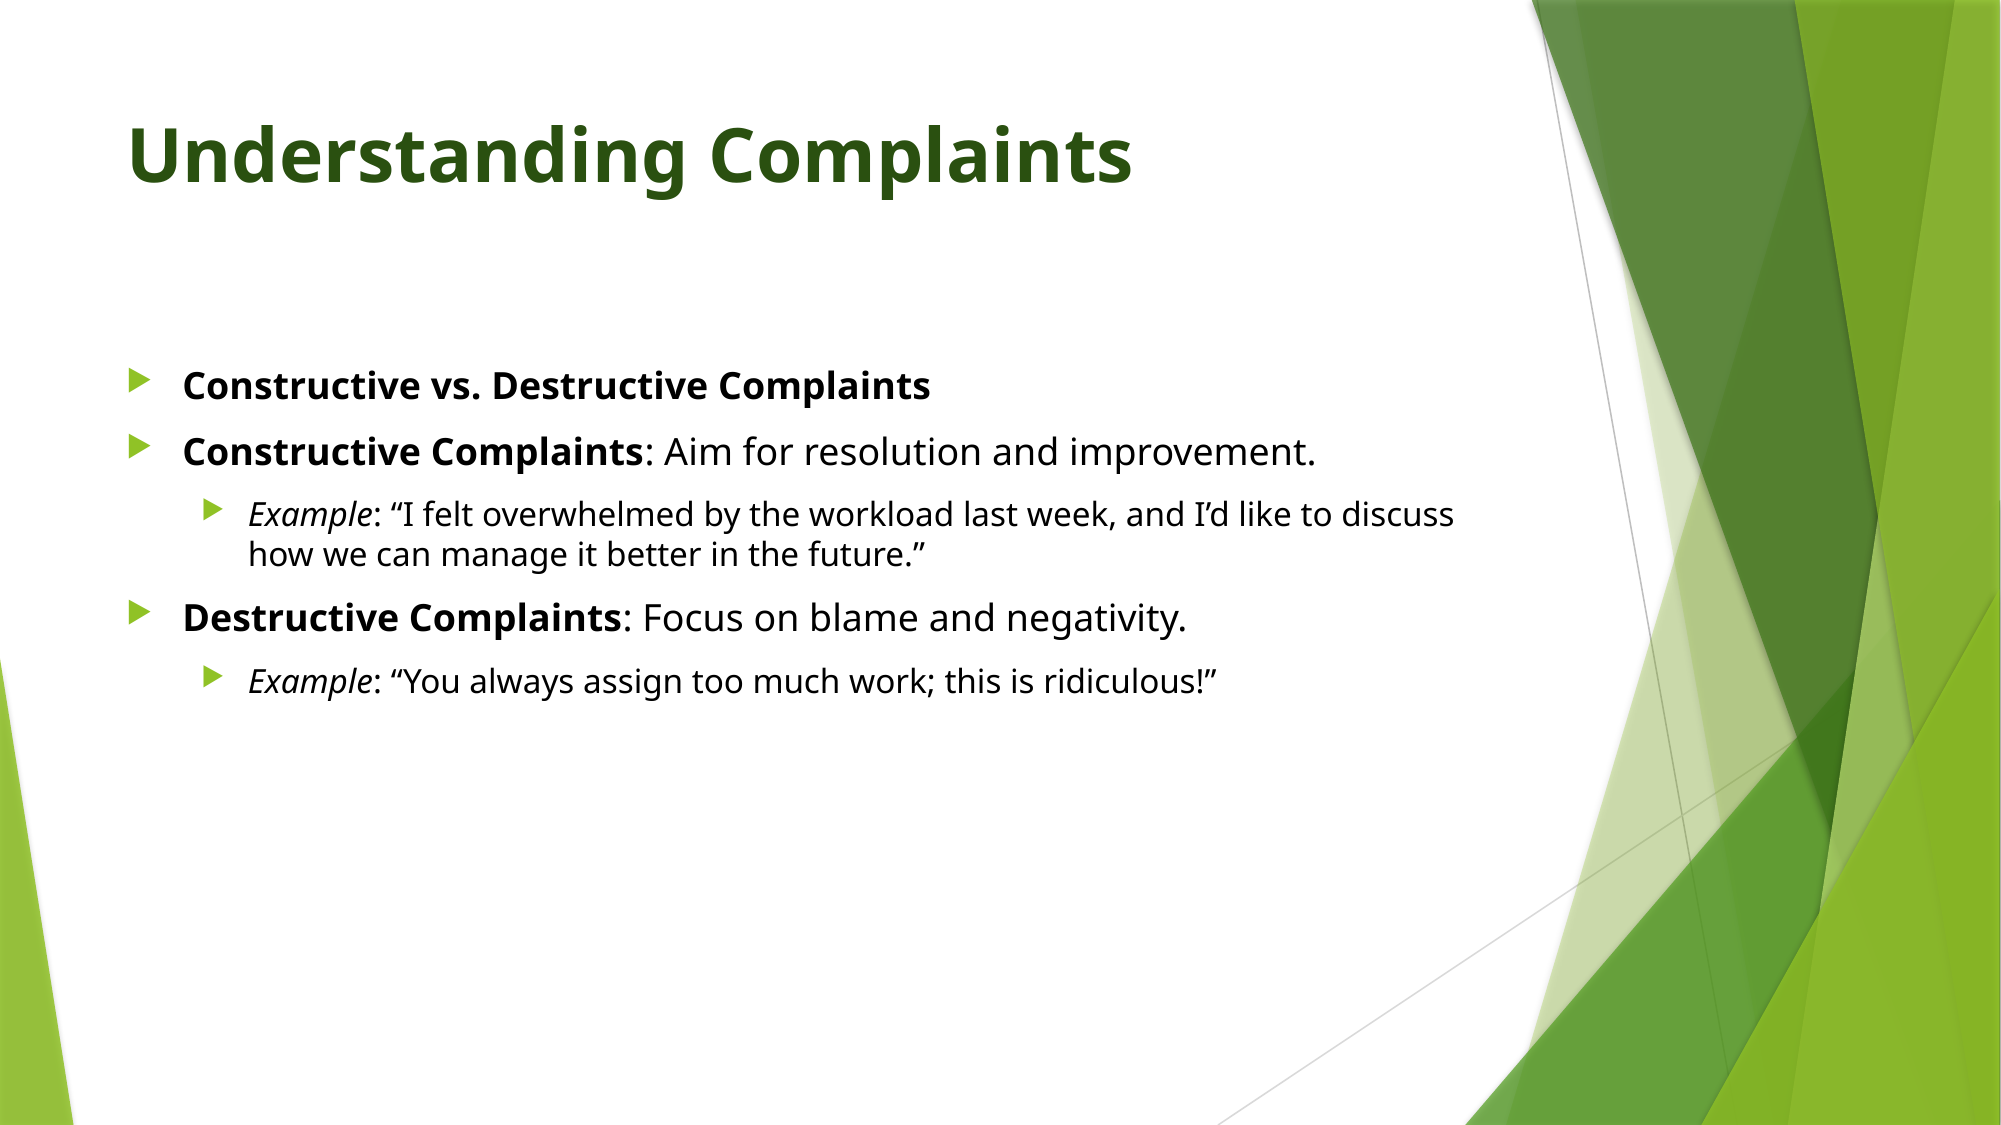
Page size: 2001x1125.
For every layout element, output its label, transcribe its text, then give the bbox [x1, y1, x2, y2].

title Understanding Complaints [111, 99, 1522, 317]
list Constructive vs. Destructive Complaints Constructive Complaints: Aim for resolution and improvement. Example: “I felt overwhelmed by the workload last week, and I’d like to discuss how we can manage it better in the future.” Destructive Complaints: Focus on blame and negativity. Example: “You always assign too much work; this is ridiculous!” [111, 354, 1522, 992]
